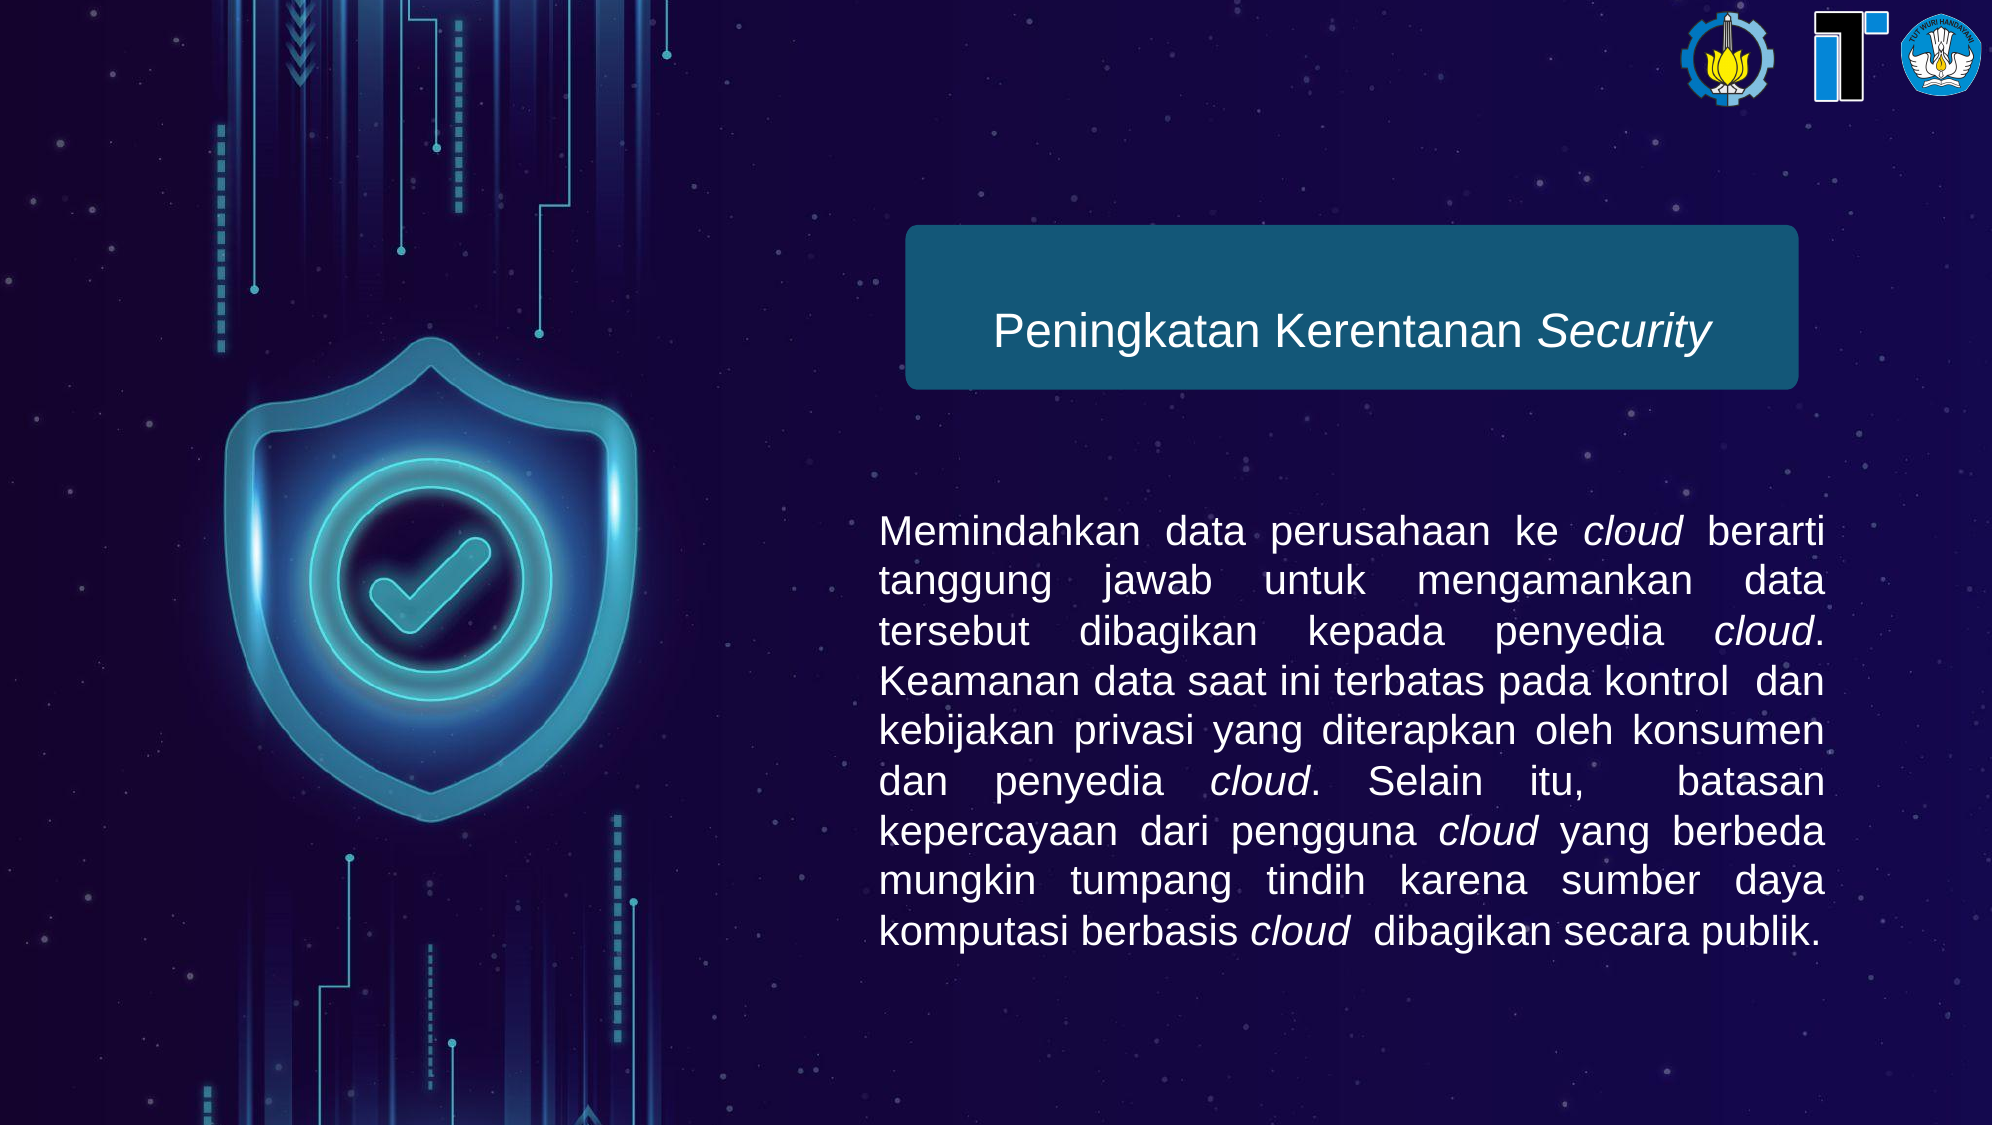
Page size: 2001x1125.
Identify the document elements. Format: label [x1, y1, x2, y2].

text_box [905, 200, 1799, 563]
picture [0, 0, 1992, 1125]
